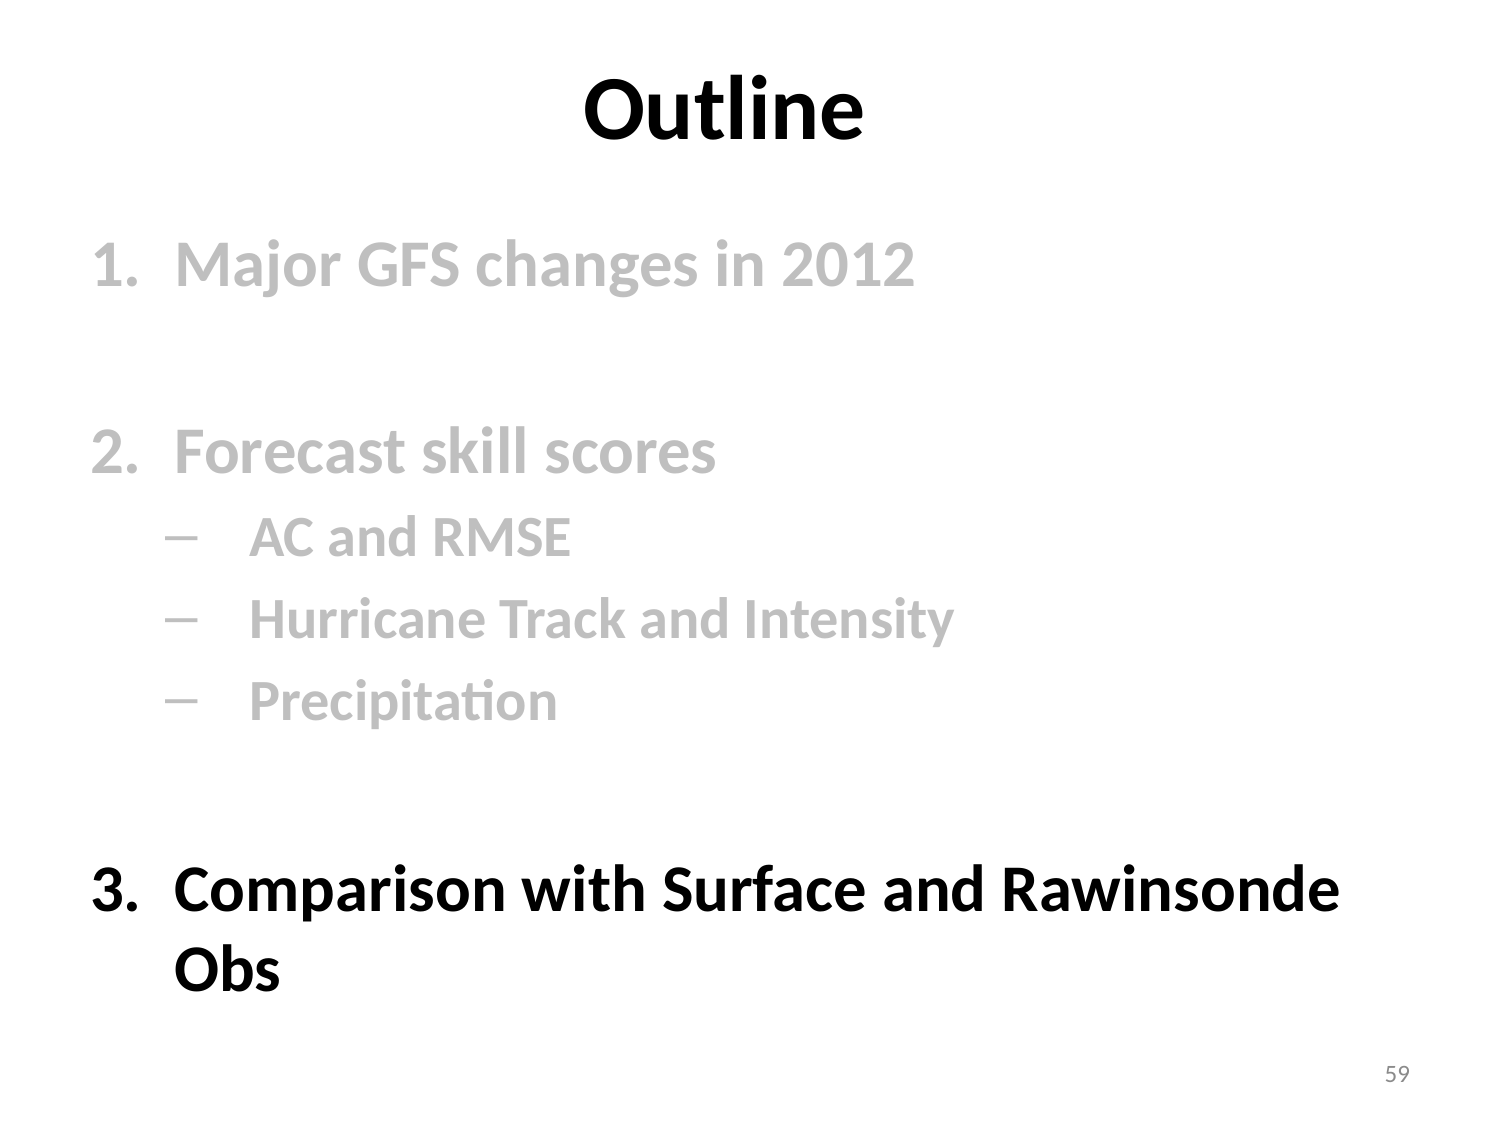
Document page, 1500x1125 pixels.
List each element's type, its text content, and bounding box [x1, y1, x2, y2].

slide_number 59 [1074, 1042, 1425, 1103]
list Major GFS changes in 2012 Forecast skill scores AC and RMSE Hurricane Track and Intensity Precipitation Comparison with Surface and Rawinsonde Obs [75, 212, 1425, 1038]
title Outline [50, 37, 1400, 168]
